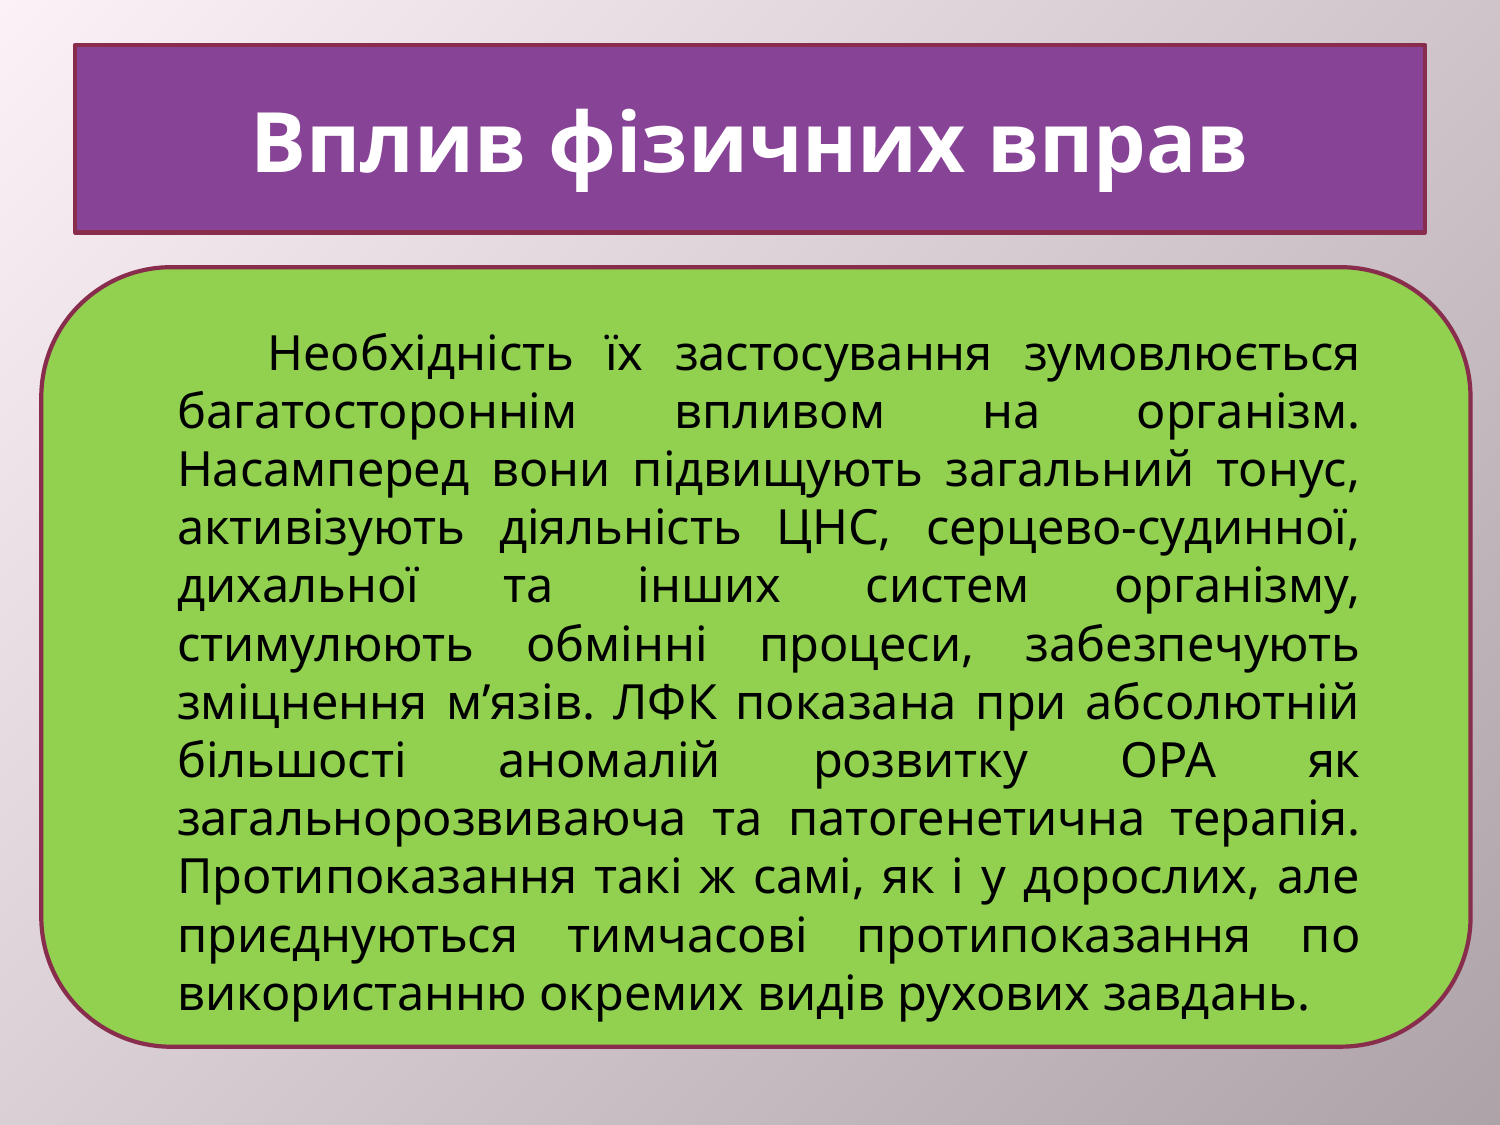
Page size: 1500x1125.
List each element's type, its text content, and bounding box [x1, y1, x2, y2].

title Вплив фізичних вправ [73, 43, 1427, 235]
list Необхідність їх застосування зумовлюється багатостороннім впливом на організм. Насамперед вони підвищують загальний тонус, активізують діяльність ЦНС, серцево-судинної, дихальної та інших систем організму, стимулюють обмінні процеси, забезпечують зміцнення м’язів. ЛФК показана при абсолютній більшості аномалій розвитку ОРА як загальнорозвиваюча та патогенетична терапія. Протипоказання такі ж самі, як і у дорослих, але приєднуються тимчасові протипоказання по використанню окремих видів рухових завдань. [75, 314, 1376, 1035]
text_box [39, 265, 1473, 1049]
